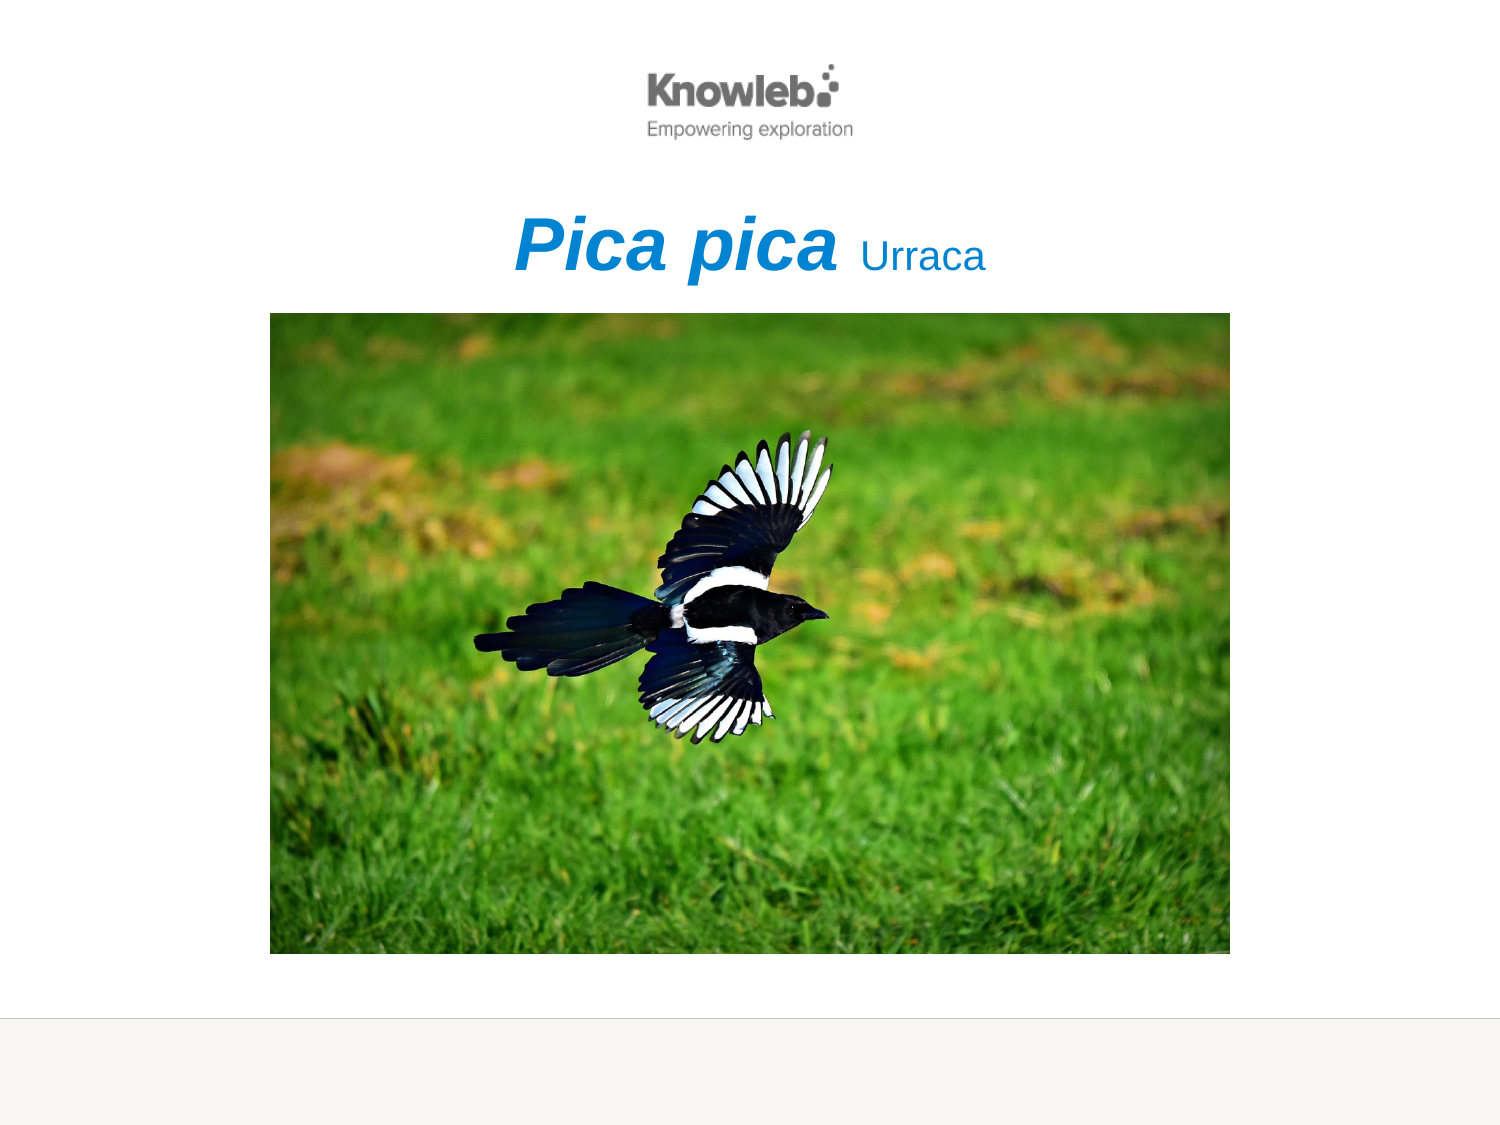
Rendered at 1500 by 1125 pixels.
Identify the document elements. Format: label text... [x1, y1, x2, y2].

text_box Pica pica Urraca [75, 189, 1426, 292]
picture [0, 0, 1500, 1125]
